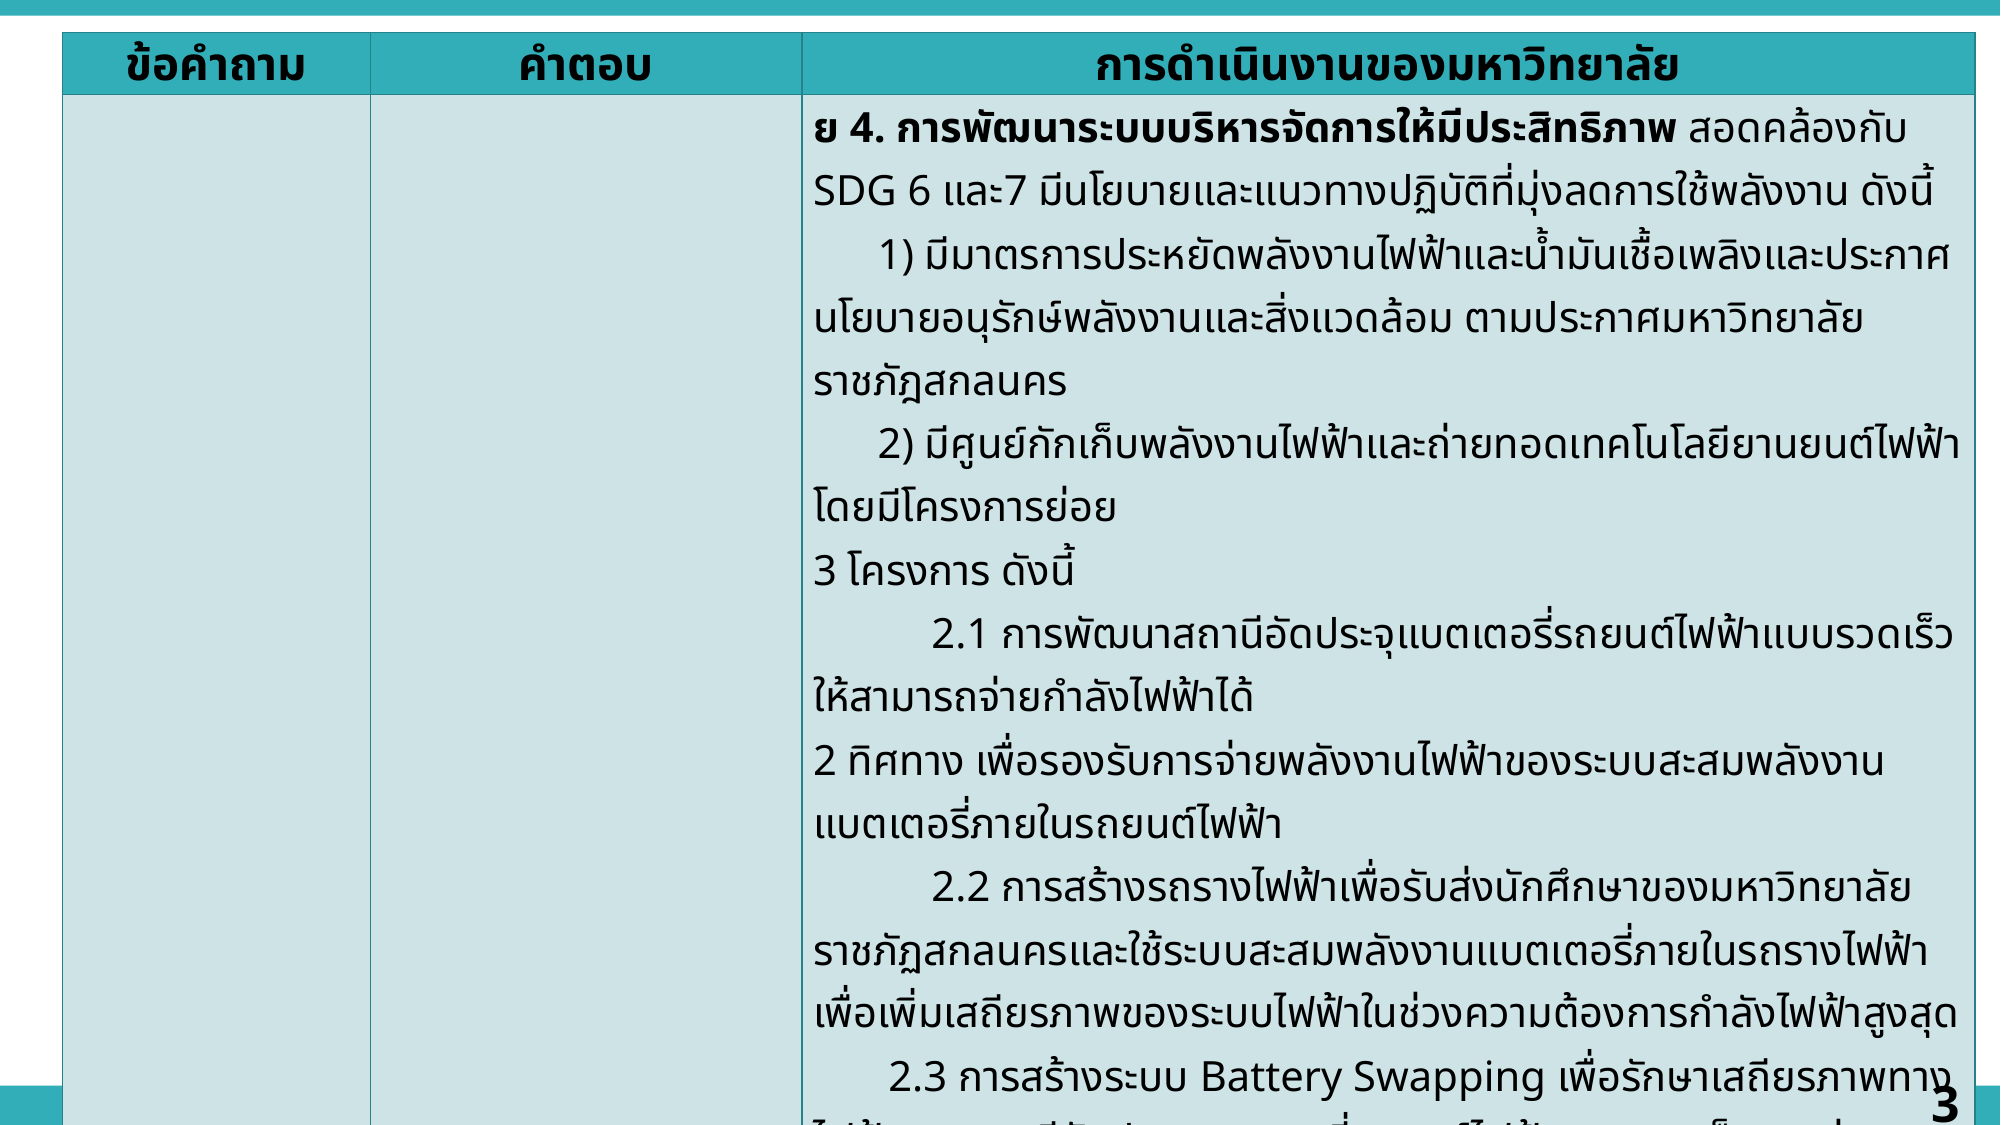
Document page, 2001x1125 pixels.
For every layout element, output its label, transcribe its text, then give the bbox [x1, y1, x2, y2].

table_header ข้อคำถาม [63, 33, 370, 94]
table_header คำตอบ [371, 33, 801, 94]
text_box 3 [1862, 1065, 1975, 1125]
table_cell [63, 95, 370, 1125]
table_cell [371, 95, 801, 1125]
table_cell ย 4. การพัฒนาระบบบริหารจัดการให้มีประสิทธิภาพ สอดคล้องกับ SDG 6 และ7 มีนโยบายและแนวทางปฏิบัติที่มุ่งลดการใช้พลังงาน ดังนี้ 1) มีมาตรการประหยัดพลังงานไฟฟ้าและน้ำมันเชื้อเพลิงและประกาศนโยบายอนุรักษ์พลังงานและสิ่งแวดล้อม ตามประกาศมหาวิทยาลัยราชภัฎสกลนคร 2) มีศูนย์กักเก็บพลังงานไฟฟ้าและถ่ายทอดเทคโนโลยียานยนต์ไฟฟ้า โดยมีโครงการย่อย 3 โครงการ ดังนี้ 2.1 การพัฒนาสถานีอัดประจุแบตเตอรี่รถยนต์ไฟฟ้าแบบรวดเร็วให้สามารถจ่ายกำลังไฟฟ้าได้ 2 ทิศทาง เพื่อรองรับการจ่ายพลังงานไฟฟ้าของระบบสะสมพลังงานแบตเตอรี่ภายในรถยนต์ไฟฟ้า 2.2 การสร้างรถรางไฟฟ้าเพื่อรับส่งนักศึกษาของมหาวิทยาลัยราชภัฏสกลนครและใช้ระบบสะสมพลังงานแบตเตอรี่ภายในรถรางไฟฟ้าเพื่อเพิ่มเสถียรภาพของระบบไฟฟ้าในช่วงความต้องการกำลังไฟฟ้าสูงสุด 2.3 การสร้างระบบ Battery Swapping เพื่อรักษาเสถียรภาพทางไฟฟ้าของสถานีอัดประจุแบตเตอรี่รถยนต์ไฟฟ้าแบบรวดเร็ว และจ่ายกำลังไฟฟ้าคืนสู่ระบบในช่วงความด้องการกำลังไฟฟ้าสูงสุด 3) มีโครงการในการติดตั้ง Sola Ioop top ที่ติดตั้งบนหลังคาอาคารต่างๆ ภายในมหาวิทยาลัย ภายใต้โครงการด้านพลังงานทดแทน ขนาด 505 กิโลวัตต์ และระบบกักเก็บพลังงาน 300 กิโลวัตต์ชั่วโมงเพื่อ ใช้ลดพลังงานการใช้ไฟฟ้าภายในอาคาร และใช้เป็นแหล่งข้อมูลที่นำมาใช้ในการวิจัยเกี่ยวกับพลังงาน [803, 95, 1974, 1125]
table_header การดำเนินงานของมหาวิทยาลัย [803, 33, 1974, 94]
